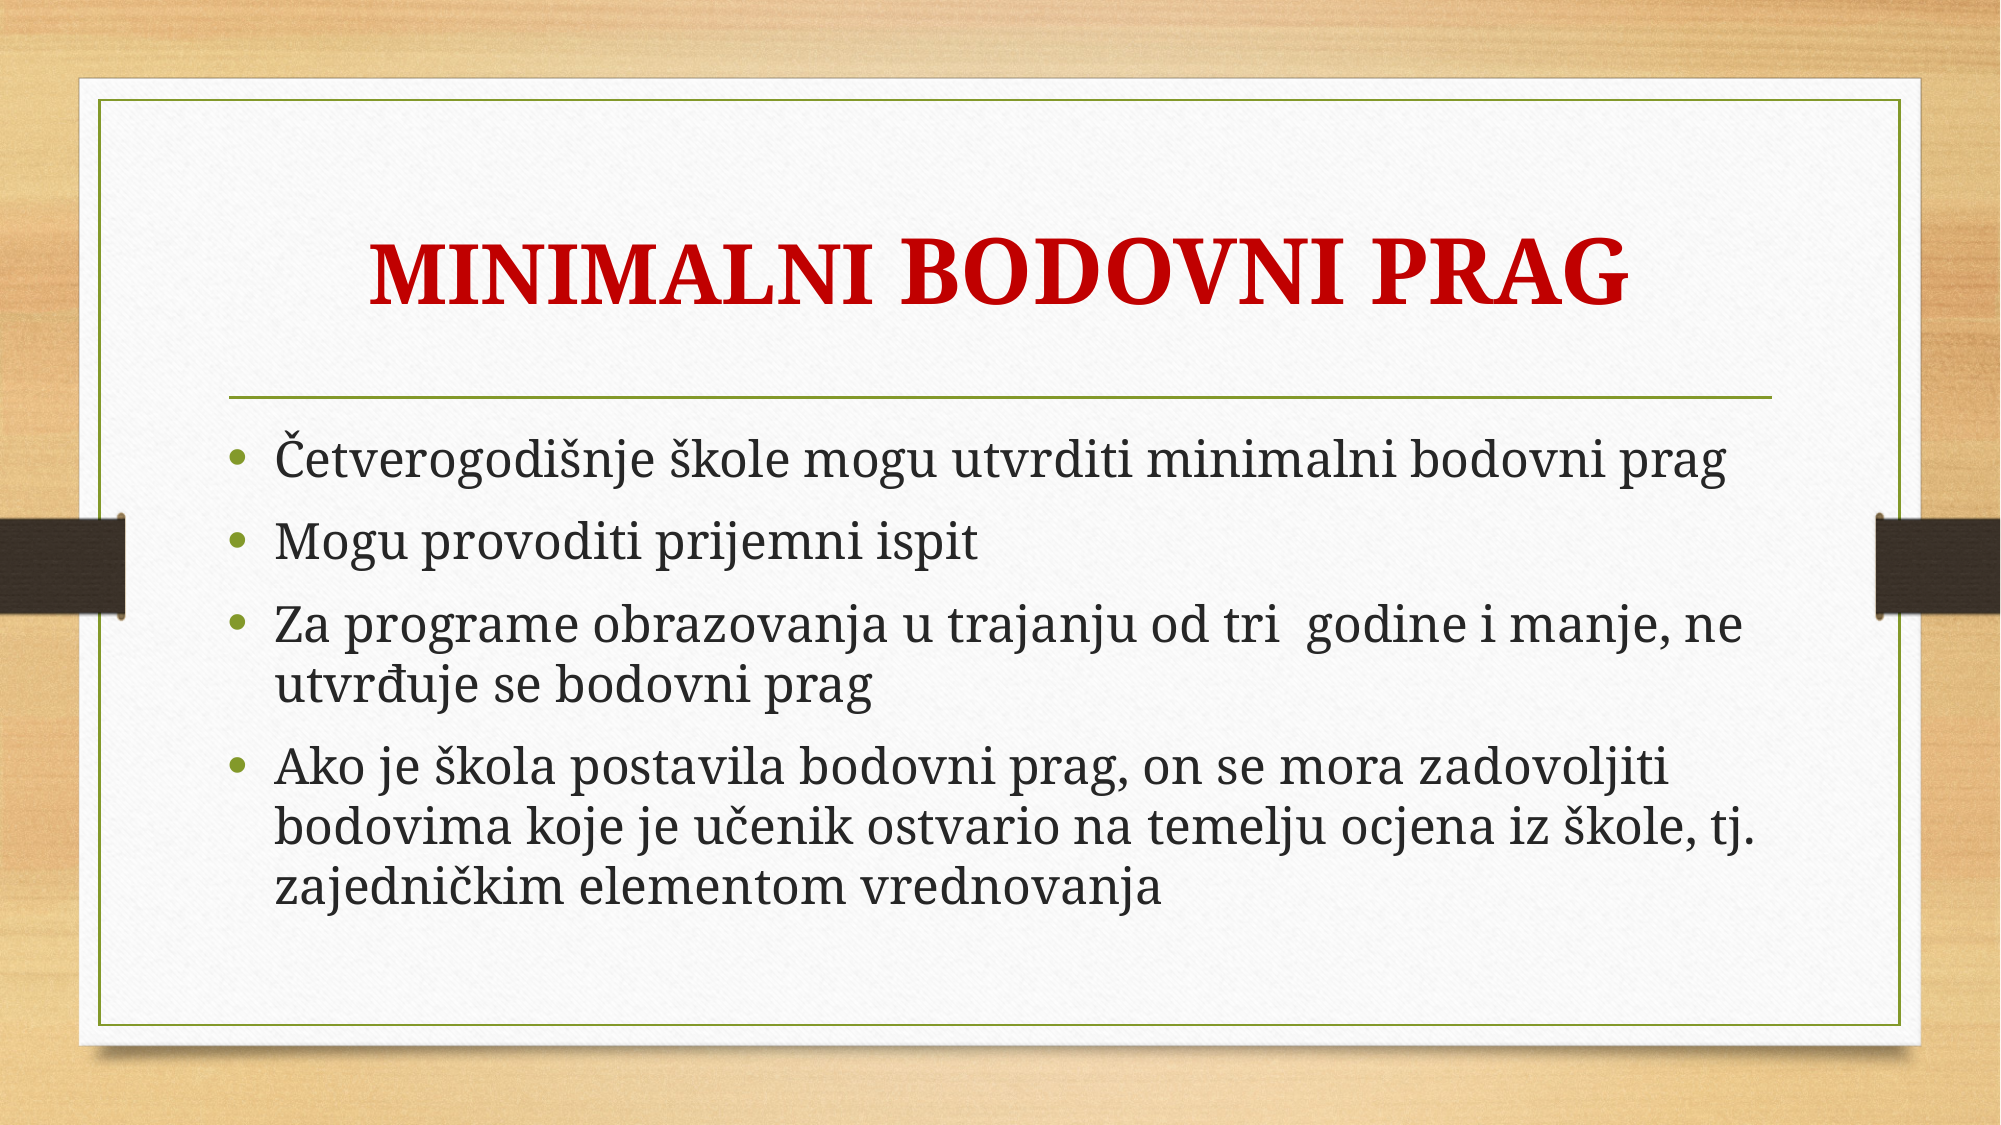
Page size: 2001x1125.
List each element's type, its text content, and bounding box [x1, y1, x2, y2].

title MINIMALNI BODOVNI PRAG [212, 161, 1788, 375]
picture [0, 0, 2001, 1125]
list Četverogodišnje škole mogu utvrditi minimalni bodovni prag Mogu provoditi prijemni ispit Za programe obrazovanja u trajanju od tri godine i manje, ne utvrđuje se bodovni prag Ako je škola postavila bodovni prag, on se mora zadovoljiti bodovima koje je učenik ostvario na temelju ocjena iz škole, tj. zajedničkim elementom vrednovanja [212, 419, 1788, 964]
